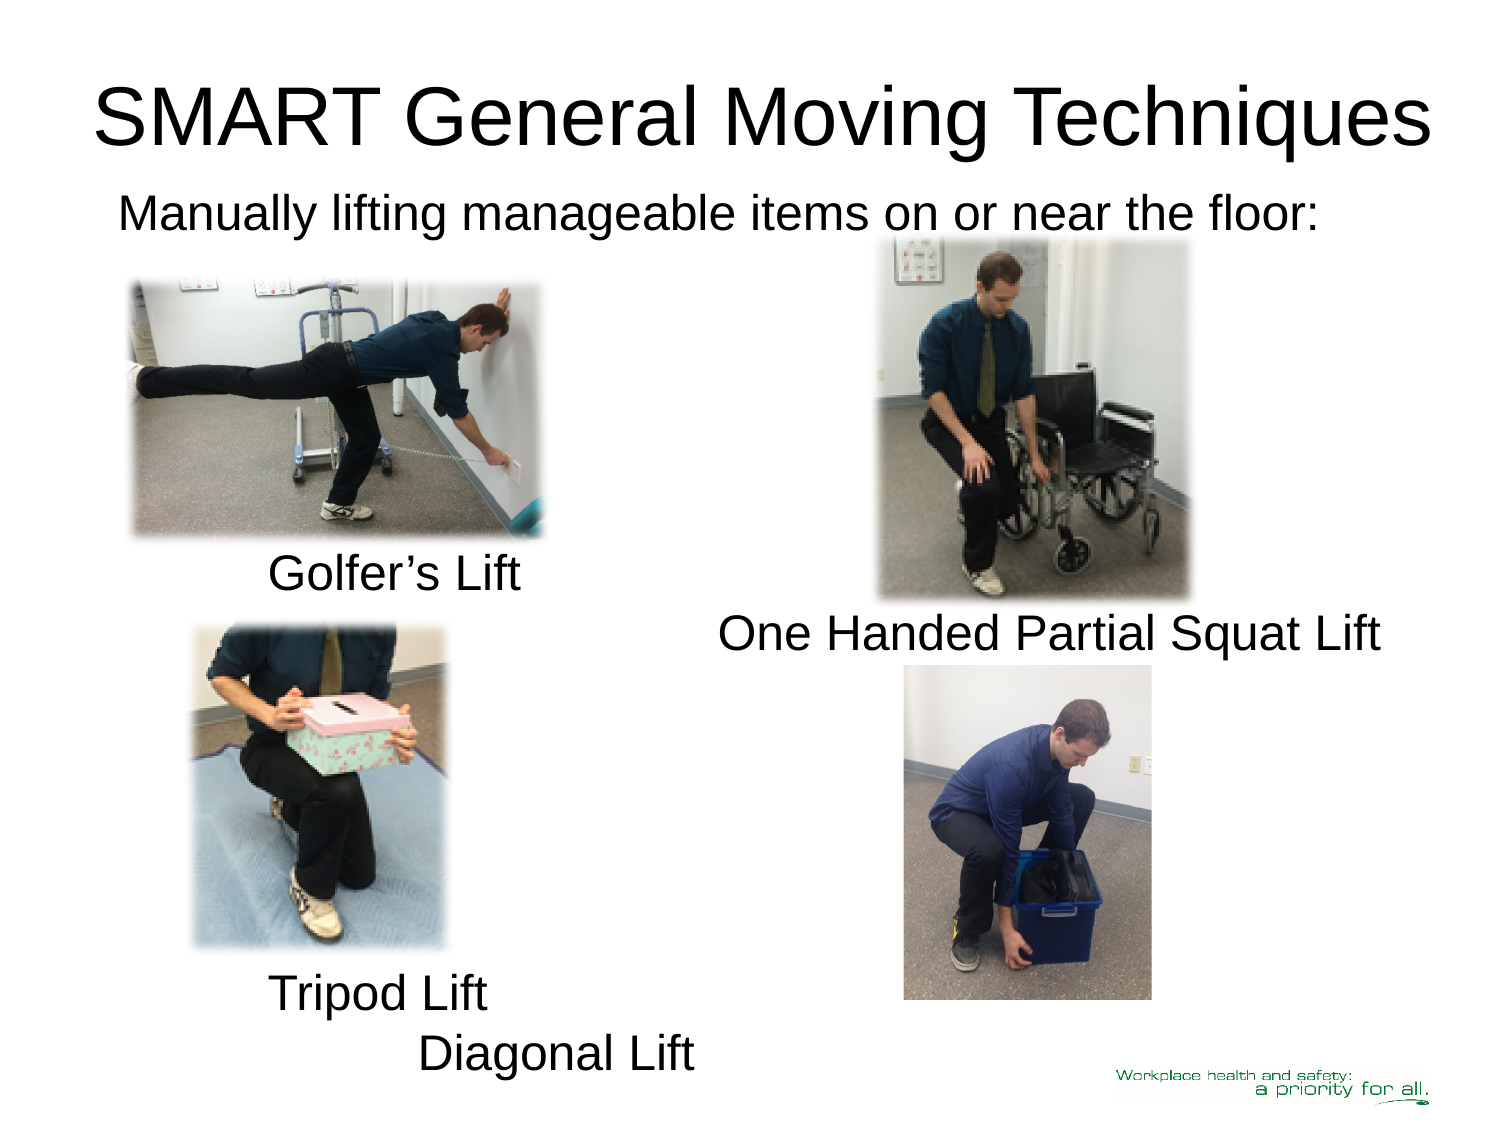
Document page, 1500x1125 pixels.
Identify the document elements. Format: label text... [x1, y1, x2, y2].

title SMART General Moving Techniques [76, 54, 1451, 175]
picture [903, 664, 1152, 1000]
picture [182, 617, 455, 958]
picture [123, 273, 550, 546]
list Manually lifting manageable items on or near the floor: Golfer’s Lift One Handed Partial Squat Lift Tripod Lift Diagonal Lift [102, 172, 1453, 1071]
picture [867, 230, 1200, 610]
picture [1115, 1069, 1429, 1105]
